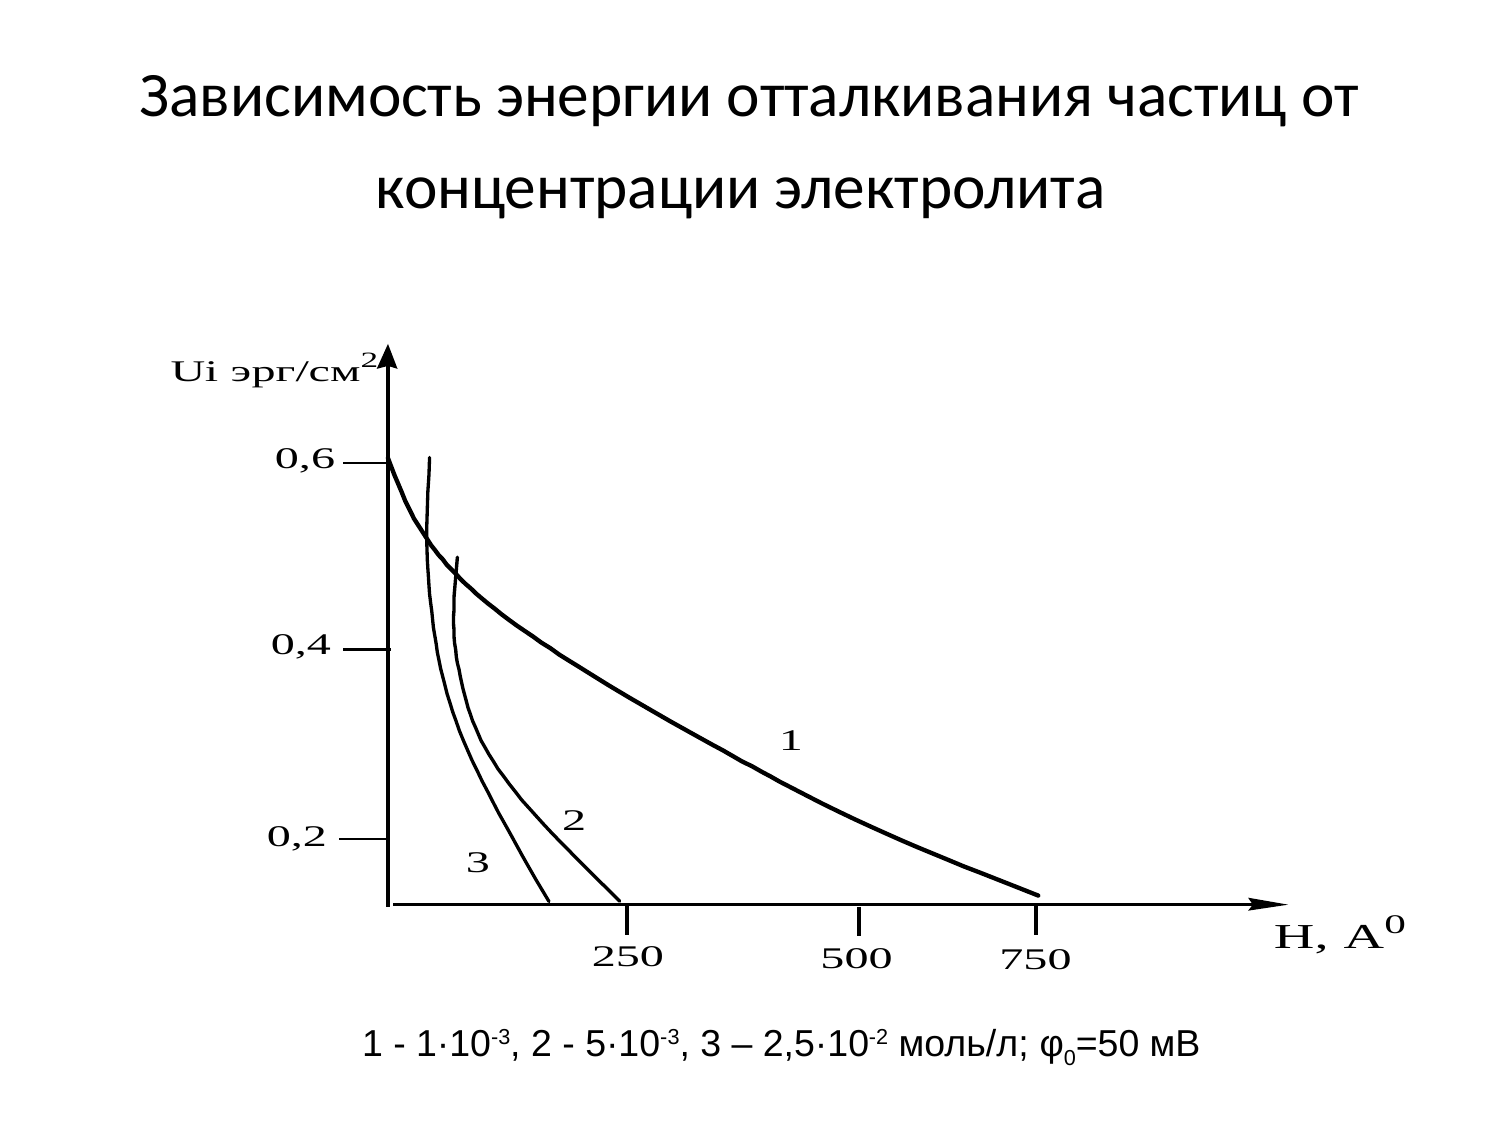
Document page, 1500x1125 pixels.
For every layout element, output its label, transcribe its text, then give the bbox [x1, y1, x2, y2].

text_box 1 - 1·10-3, 2 - 5·10-3, 3 – 2,5·10-2 моль/л; φ0=50 мВ [237, 1011, 1325, 1078]
title Зависимость энергии отталкивания частиц от концентрации электролита [74, 44, 1426, 233]
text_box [162, 335, 1413, 976]
